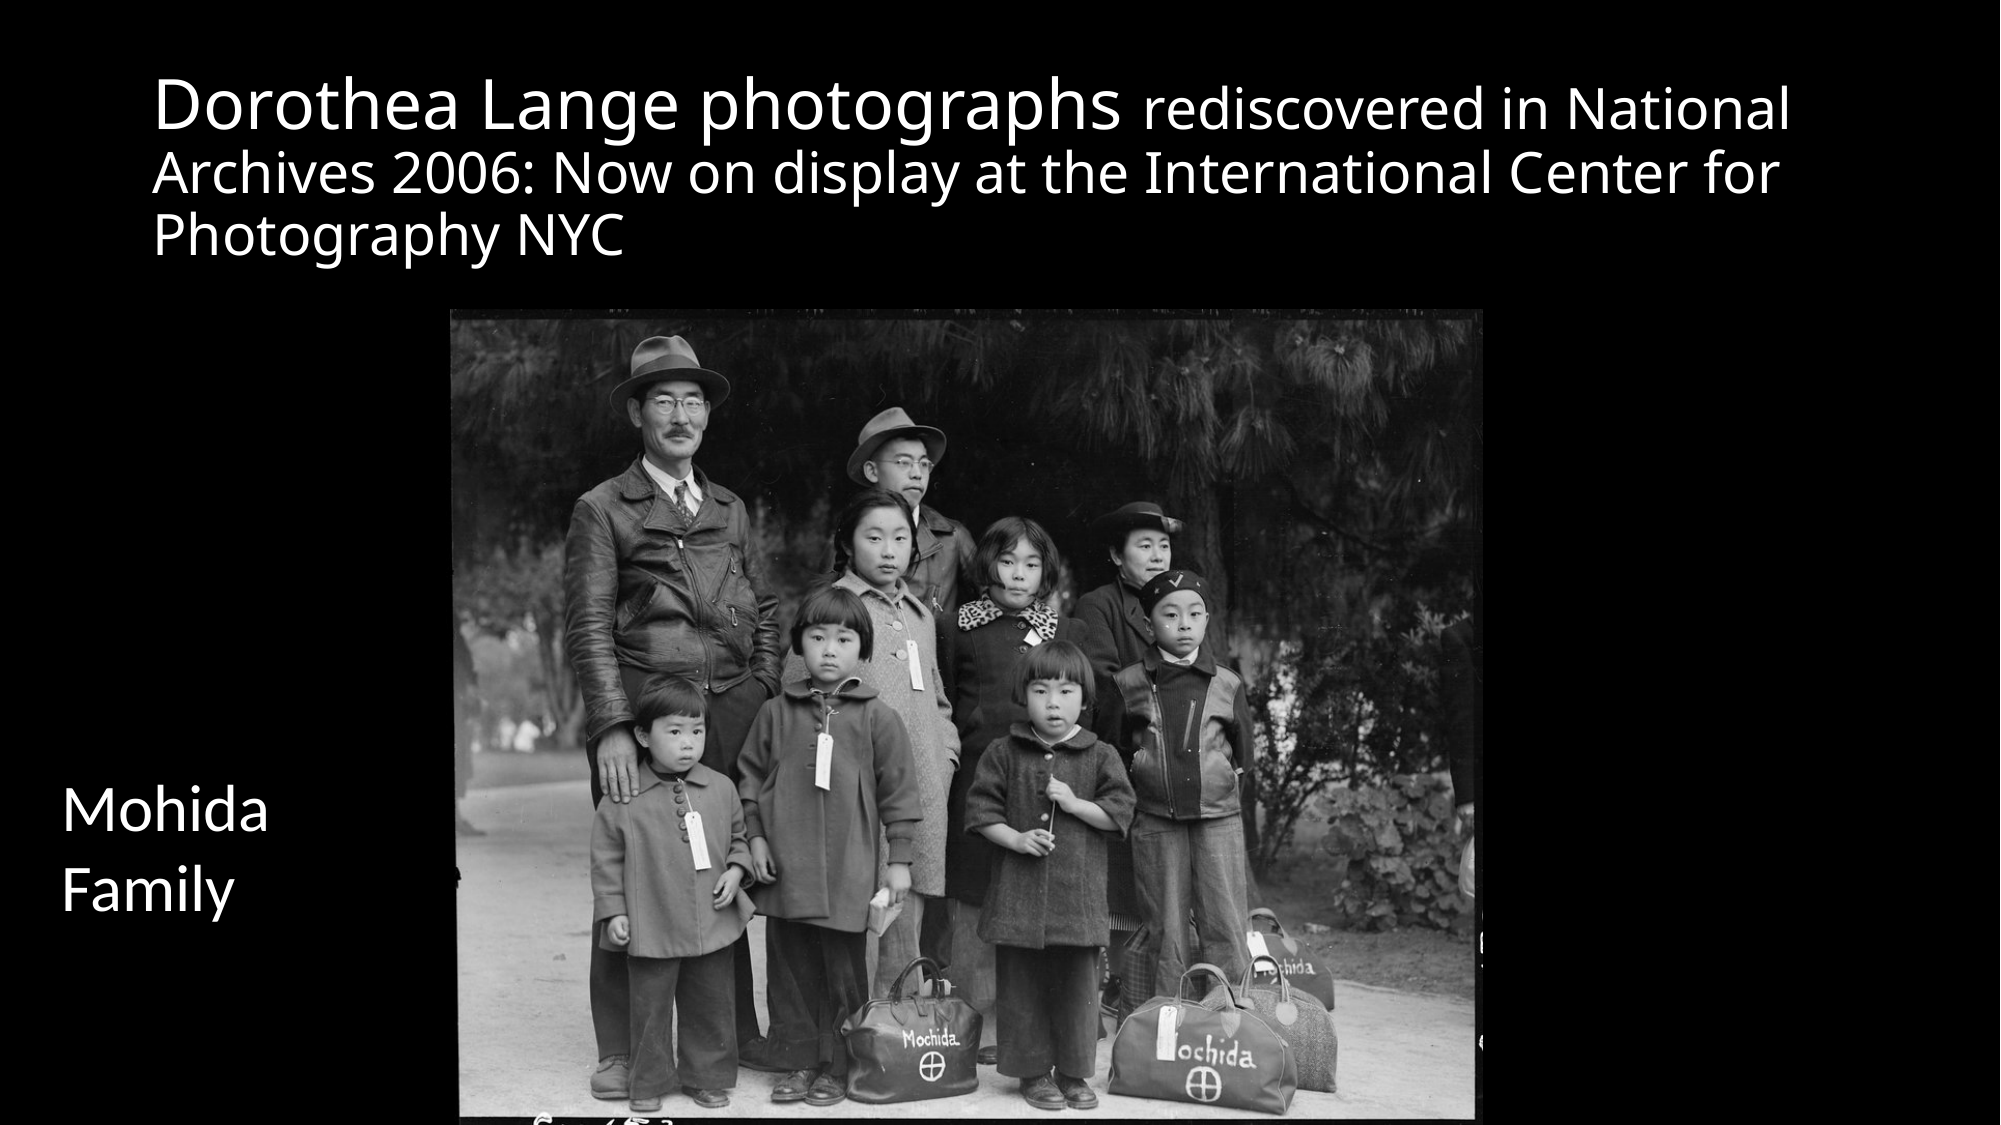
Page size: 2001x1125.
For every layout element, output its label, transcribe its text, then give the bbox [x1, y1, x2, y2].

title Dorothea Lange photographs rediscovered in National Archives 2006: Now on display at the International Center for Photography NYC [137, 59, 1863, 278]
text_box Mohida Family [46, 757, 333, 932]
picture [446, 309, 1483, 1125]
